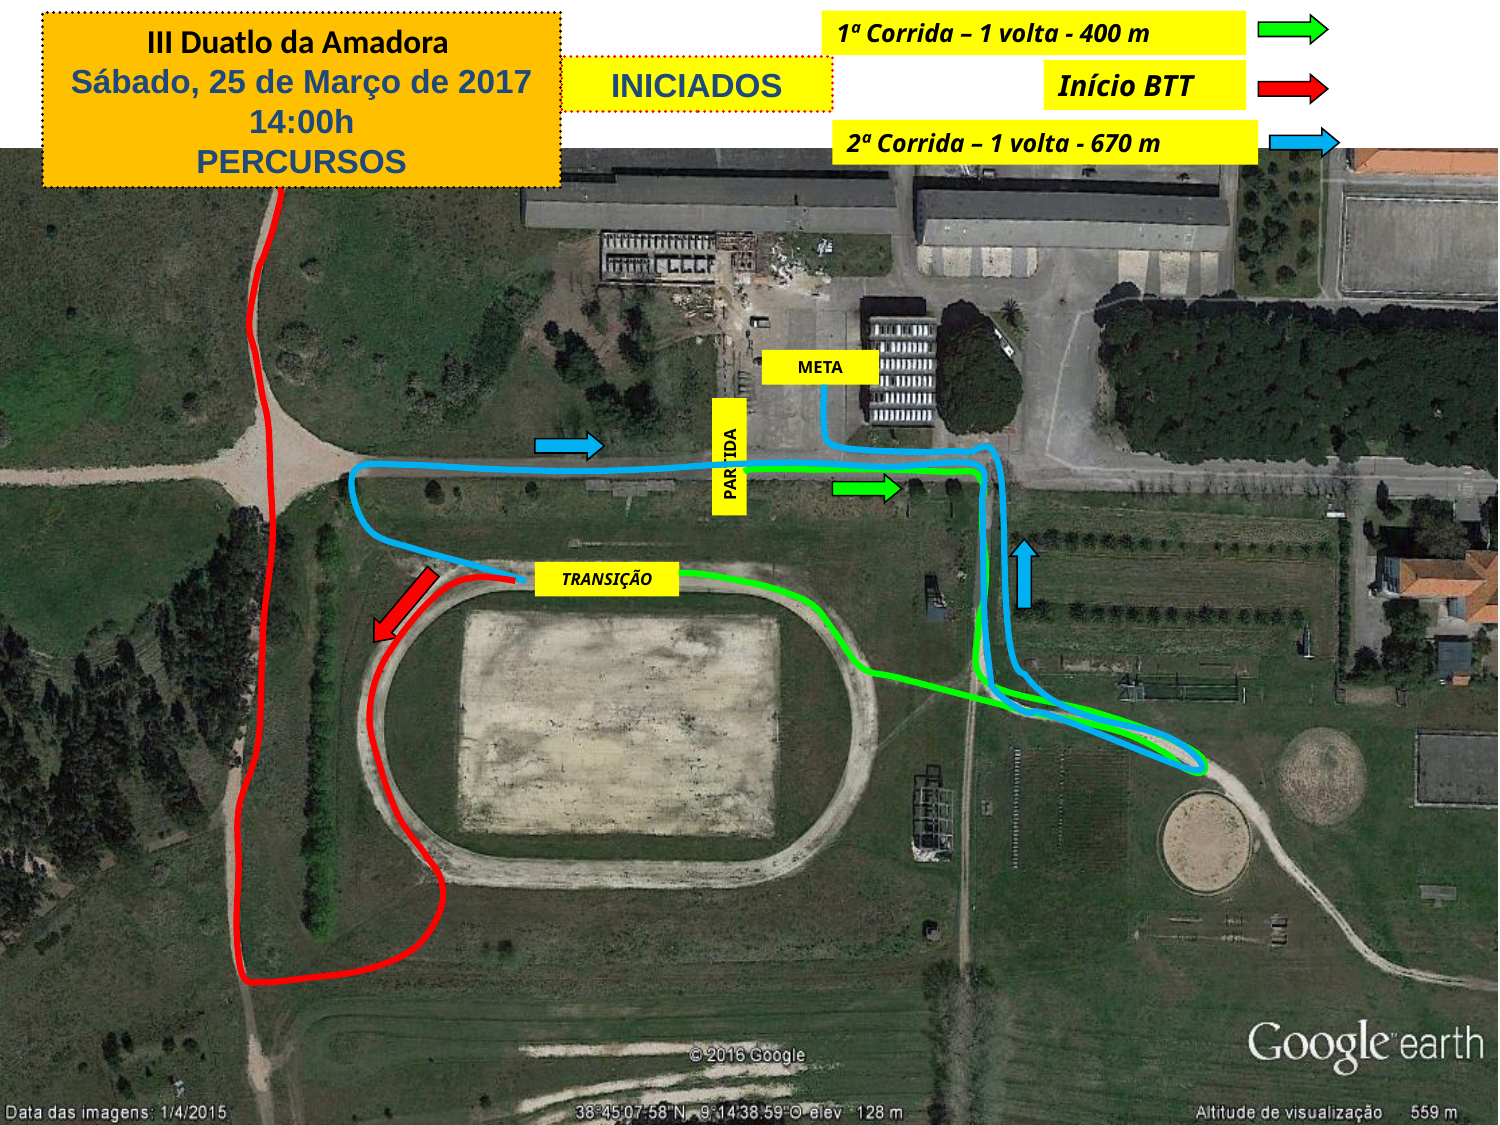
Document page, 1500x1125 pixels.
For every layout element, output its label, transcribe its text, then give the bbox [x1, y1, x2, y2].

text_box 1ª Corrida – 1 volta - 400 m [821, 10, 1247, 56]
text_box 2ª Corrida – 1 volta - 670 m [832, 119, 1259, 147]
text_box INICIADOS [561, 56, 833, 112]
text_box [1258, 15, 1328, 44]
text_box [1258, 74, 1328, 104]
text_box III Duatlo da Amadora Sábado, 25 de Março de 2017 14:00h PERCURSOS [42, 12, 561, 147]
picture [0, 148, 1498, 1125]
text_box Início BTT [1043, 60, 1247, 110]
text_box [1269, 128, 1340, 147]
